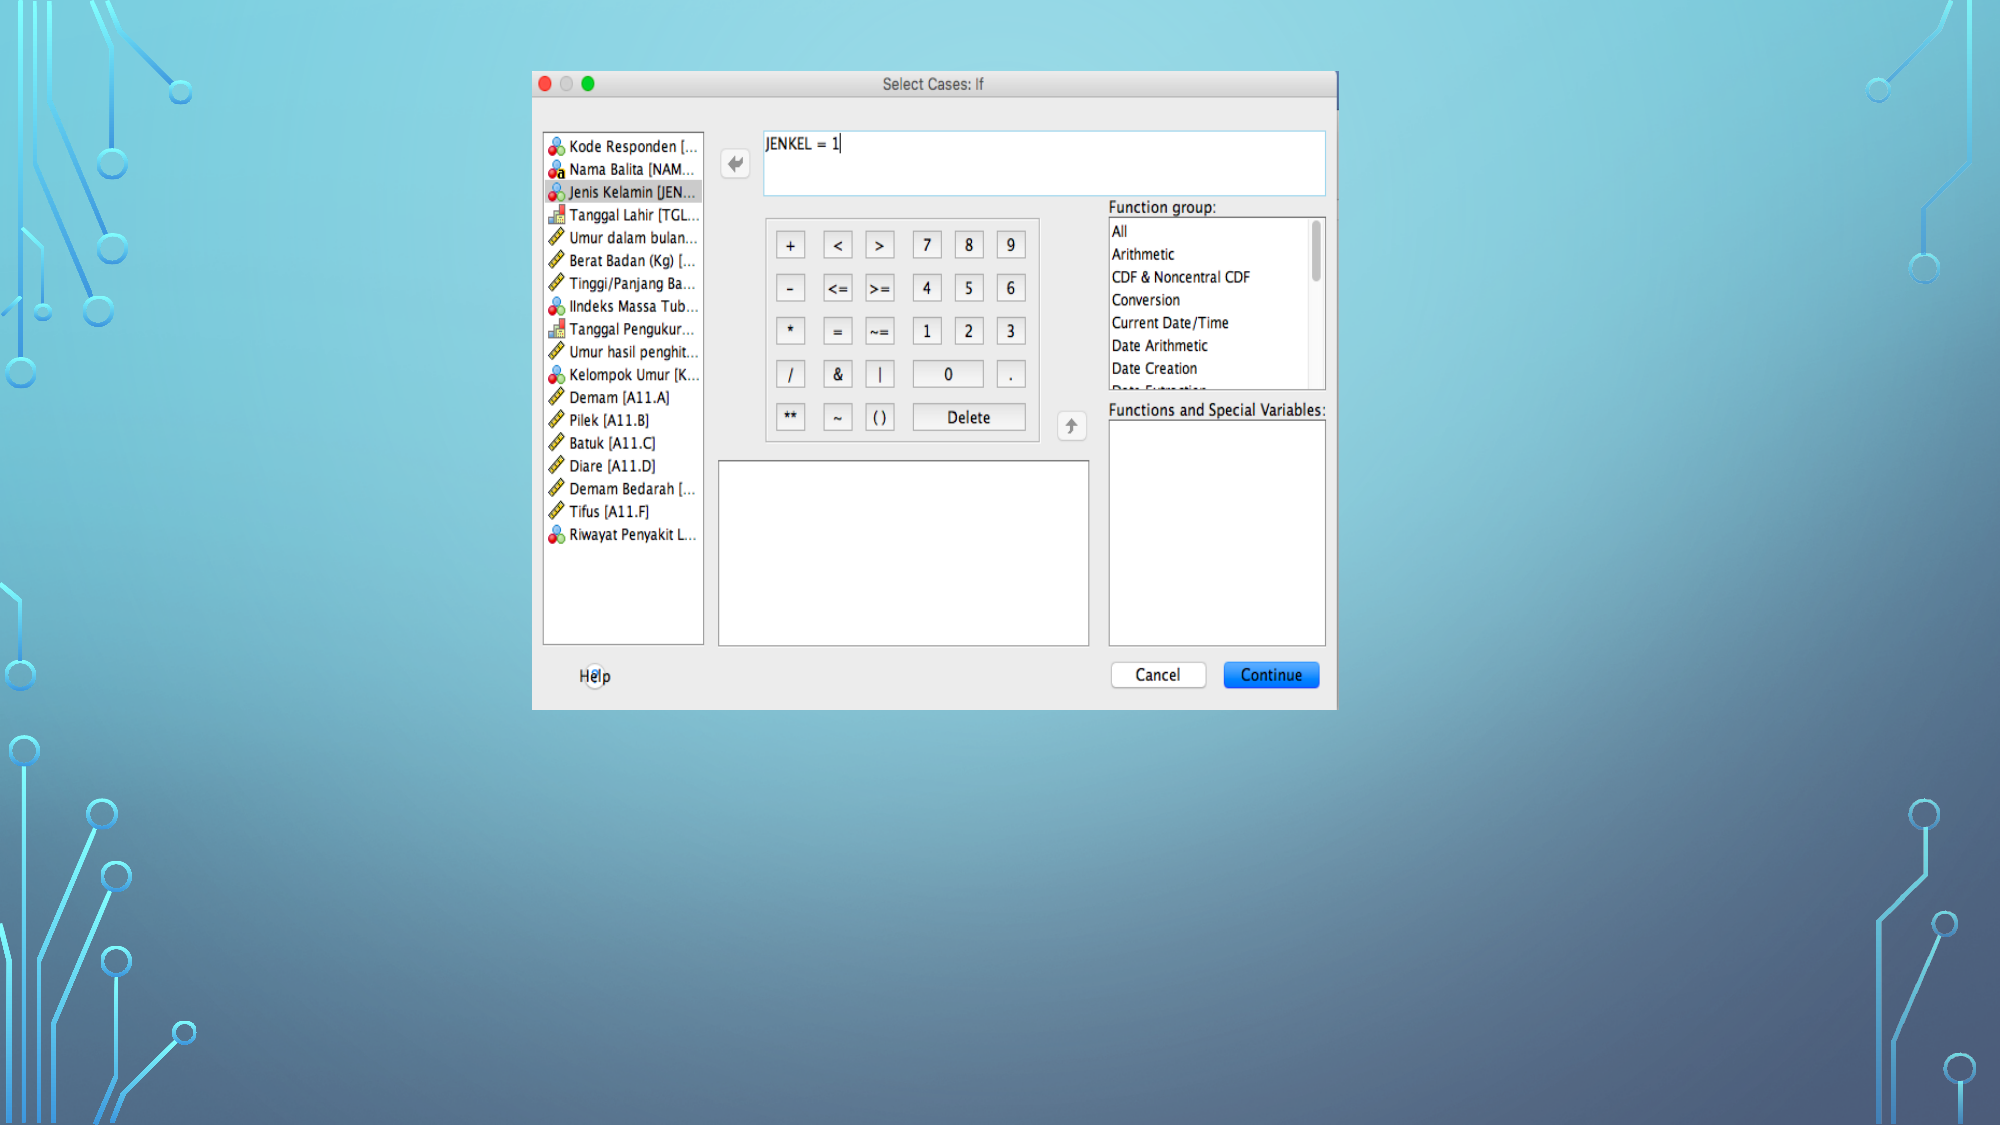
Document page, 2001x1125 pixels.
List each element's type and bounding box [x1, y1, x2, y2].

picture [532, 71, 1340, 711]
